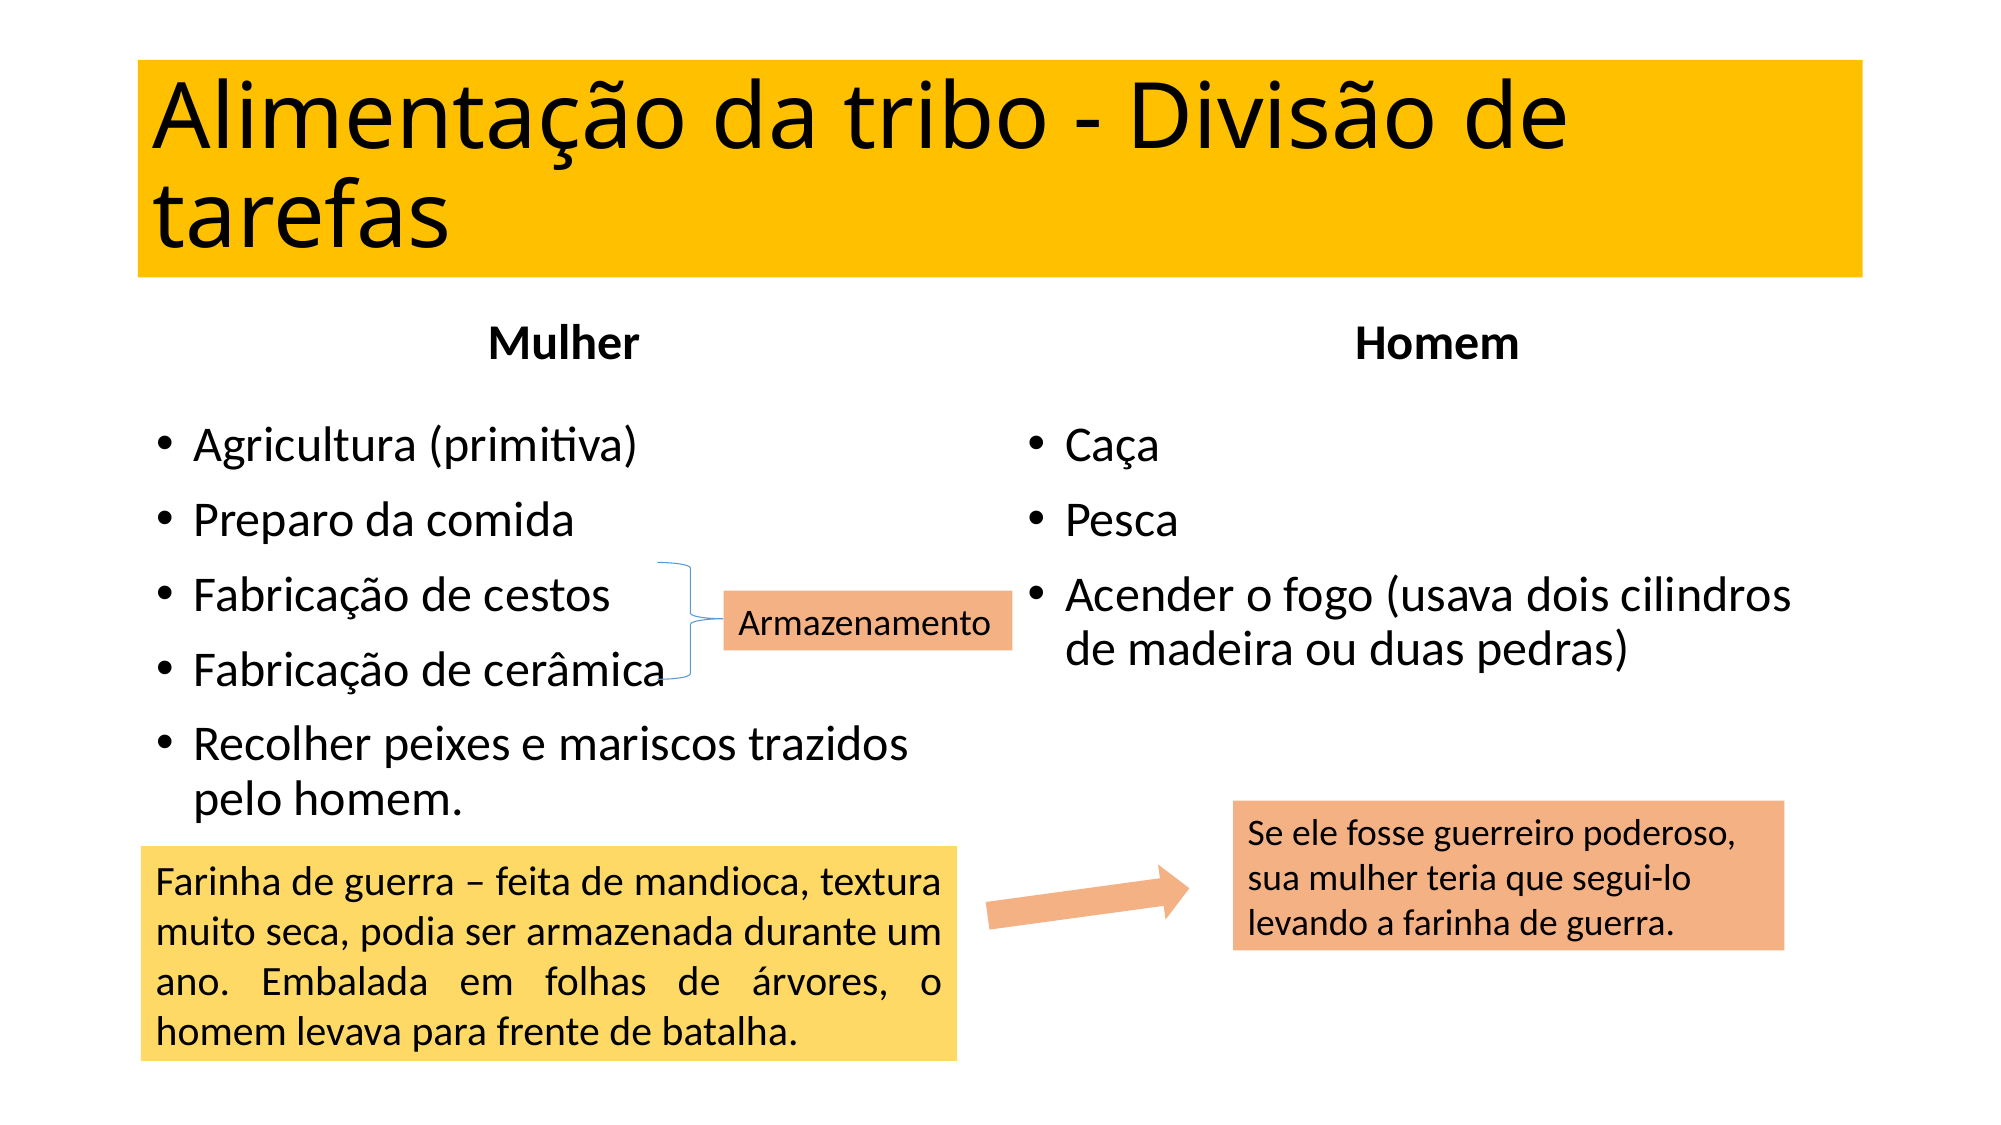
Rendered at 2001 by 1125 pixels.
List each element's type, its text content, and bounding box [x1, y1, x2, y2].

list Homem [1012, 275, 1863, 410]
text_box [657, 561, 723, 680]
list Mulher [140, 275, 987, 411]
list Caça Pesca Acender o fogo (usava dois cilindros de madeira ou duas pedras) [1012, 410, 1863, 737]
list Agricultura (primitiva) Preparo da comida Fabricação de cestos Fabricação de cerâmica Recolher peixes e mariscos trazidos pelo homem. [140, 410, 984, 856]
text_box [984, 862, 1191, 931]
text_box Se ele fosse guerreiro poderoso, sua mulher teria que segui-lo levando a farinha de guerra. [1233, 800, 1785, 951]
text_box Farinha de guerra – feita de mandioca, textura muito seca, podia ser armazenada durante um ano. Embalada em folhas de árvores, o homem levava para frente de batalha. [140, 846, 958, 1061]
text_box Armazenamento [723, 590, 1013, 651]
title Alimentação da tribo - Divisão de tarefas [137, 59, 1863, 278]
